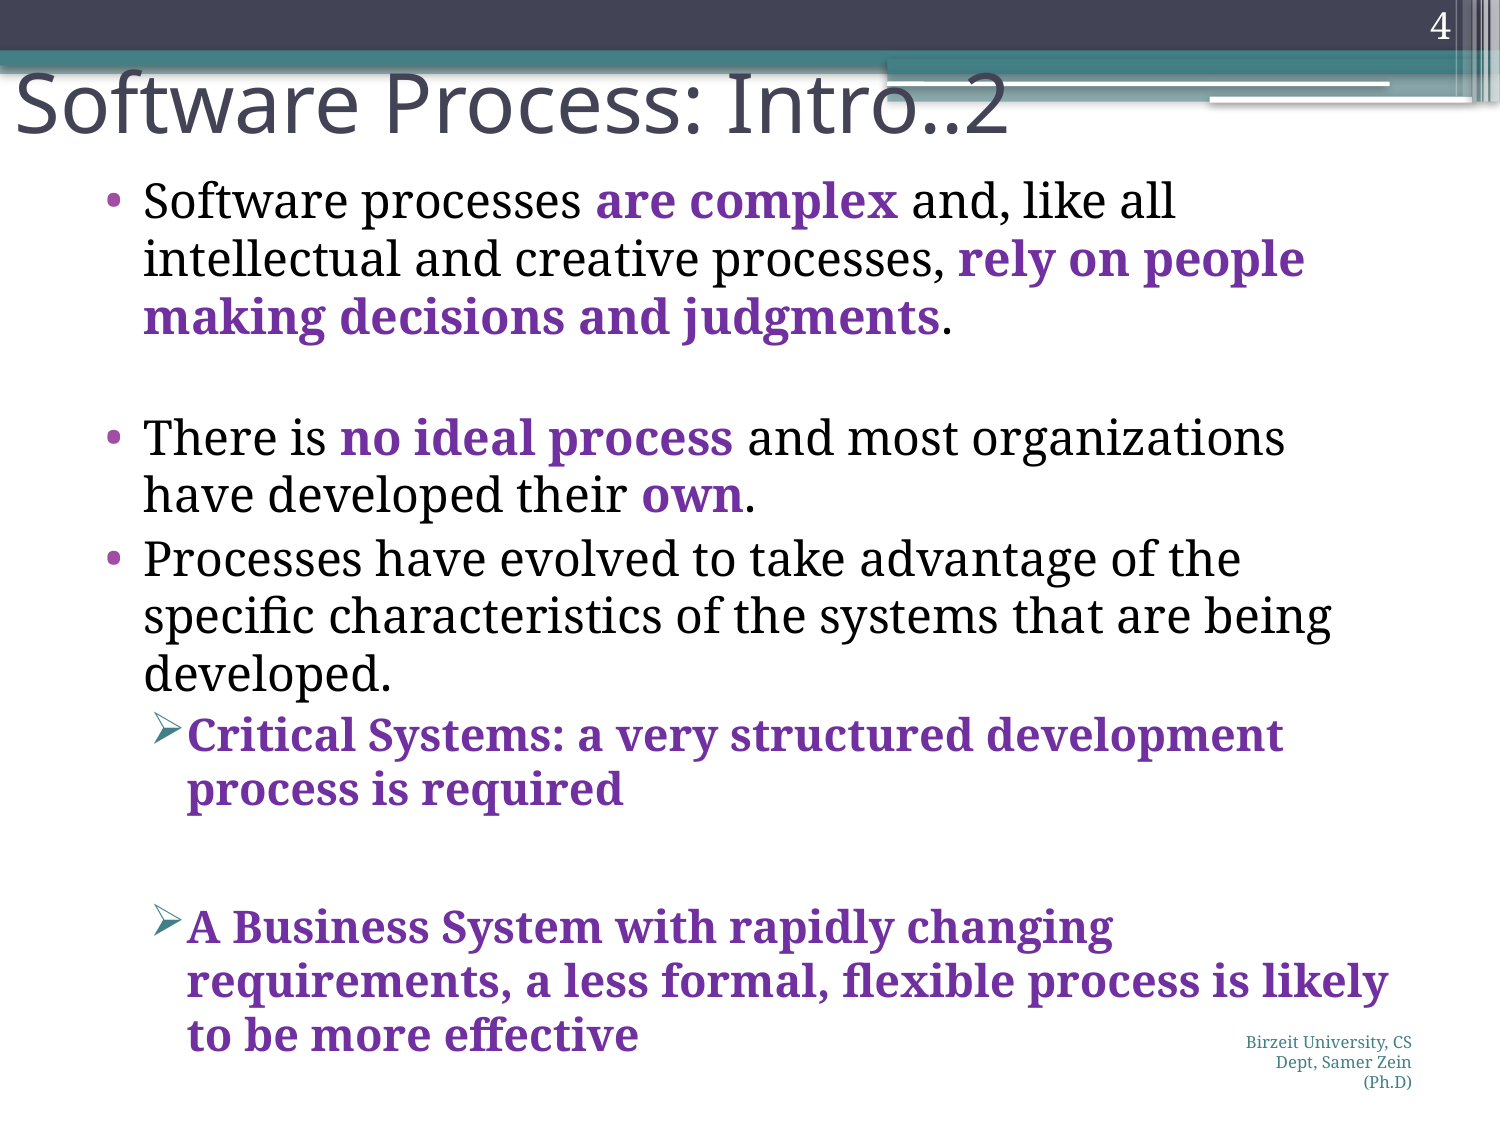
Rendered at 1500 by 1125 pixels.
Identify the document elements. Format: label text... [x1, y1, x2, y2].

footer Birzeit University, CS Dept, Samer Zein (Ph.D) [1209, 1025, 1427, 1100]
title Software Process: Intro..2 [0, 12, 1350, 188]
list Software processes are complex and, like all intellectual and creative processes, rely on people making decisions and judgments. There is no ideal process and most organizations have developed their own. Processes have evolved to take advantage of the specific characteristics of the systems that are being developed. Critical Systems: a very structured development process is required A Business System with rapidly changing requirements, a less formal, flexible process is likely to be more effective [75, 162, 1425, 1079]
slide_number 4 [1341, 0, 1466, 61]
